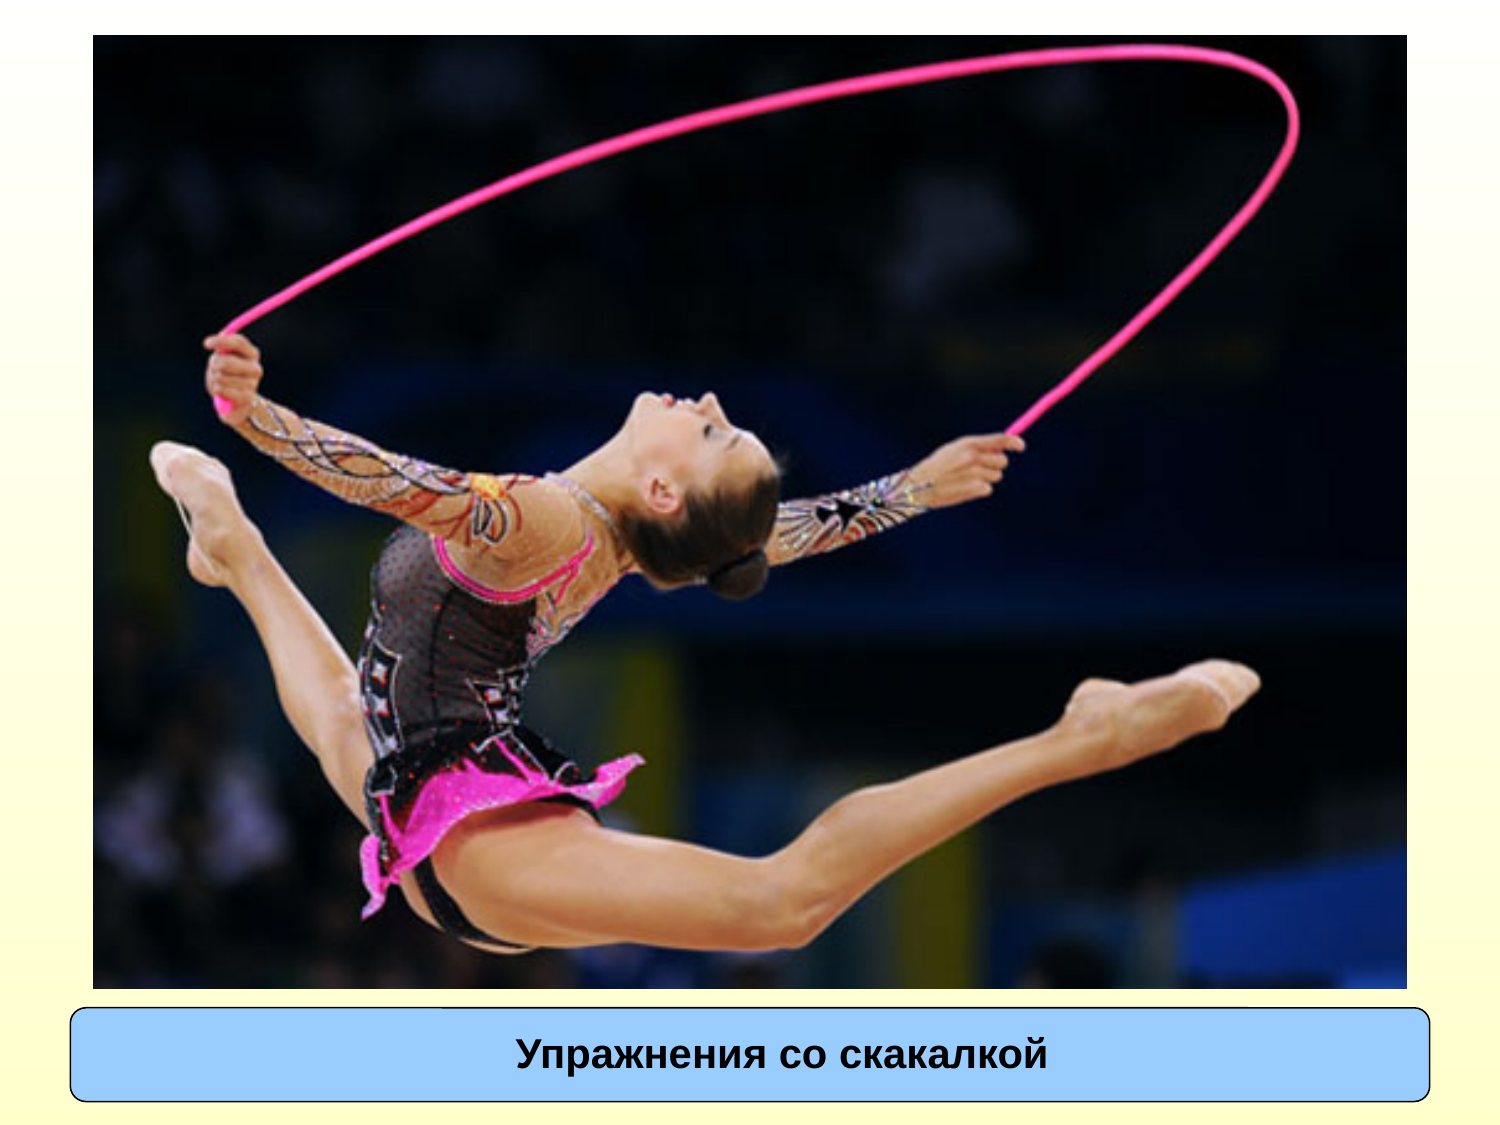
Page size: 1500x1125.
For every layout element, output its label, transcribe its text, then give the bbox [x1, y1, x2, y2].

text_box Упражнения со скакалкой [410, 1019, 1155, 1085]
text_box [70, 1007, 1430, 1102]
picture [93, 34, 1407, 989]
